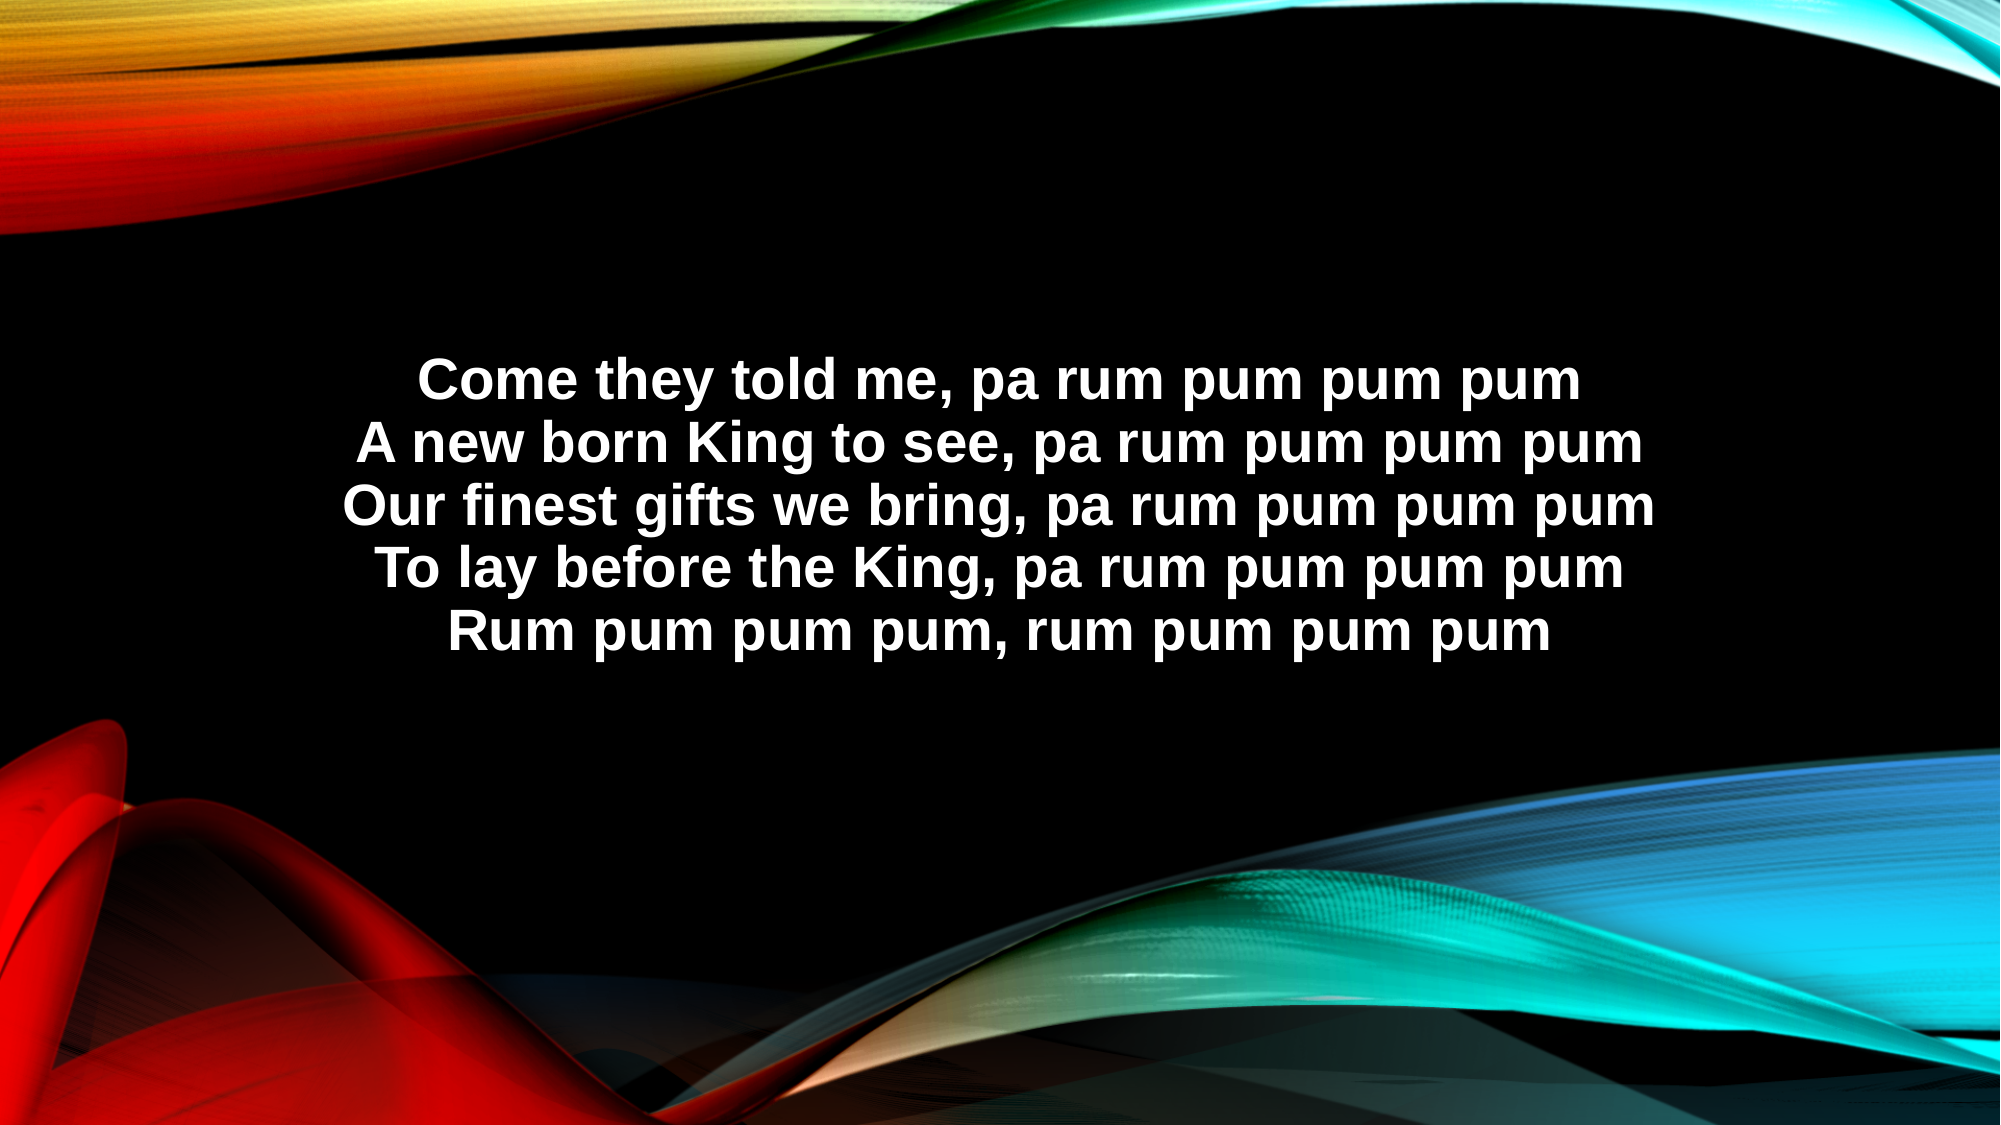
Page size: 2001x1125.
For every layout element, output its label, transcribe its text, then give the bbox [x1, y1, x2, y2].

subtitle Come they told me, pa rum pum pum pum A new born King to see, pa rum pum pum pum Our finest gifts we bring, pa rum pum pum pum To lay before the King, pa rum pum pum pum Rum pum pum pum, rum pum pum pum [0, 0, 2000, 1125]
